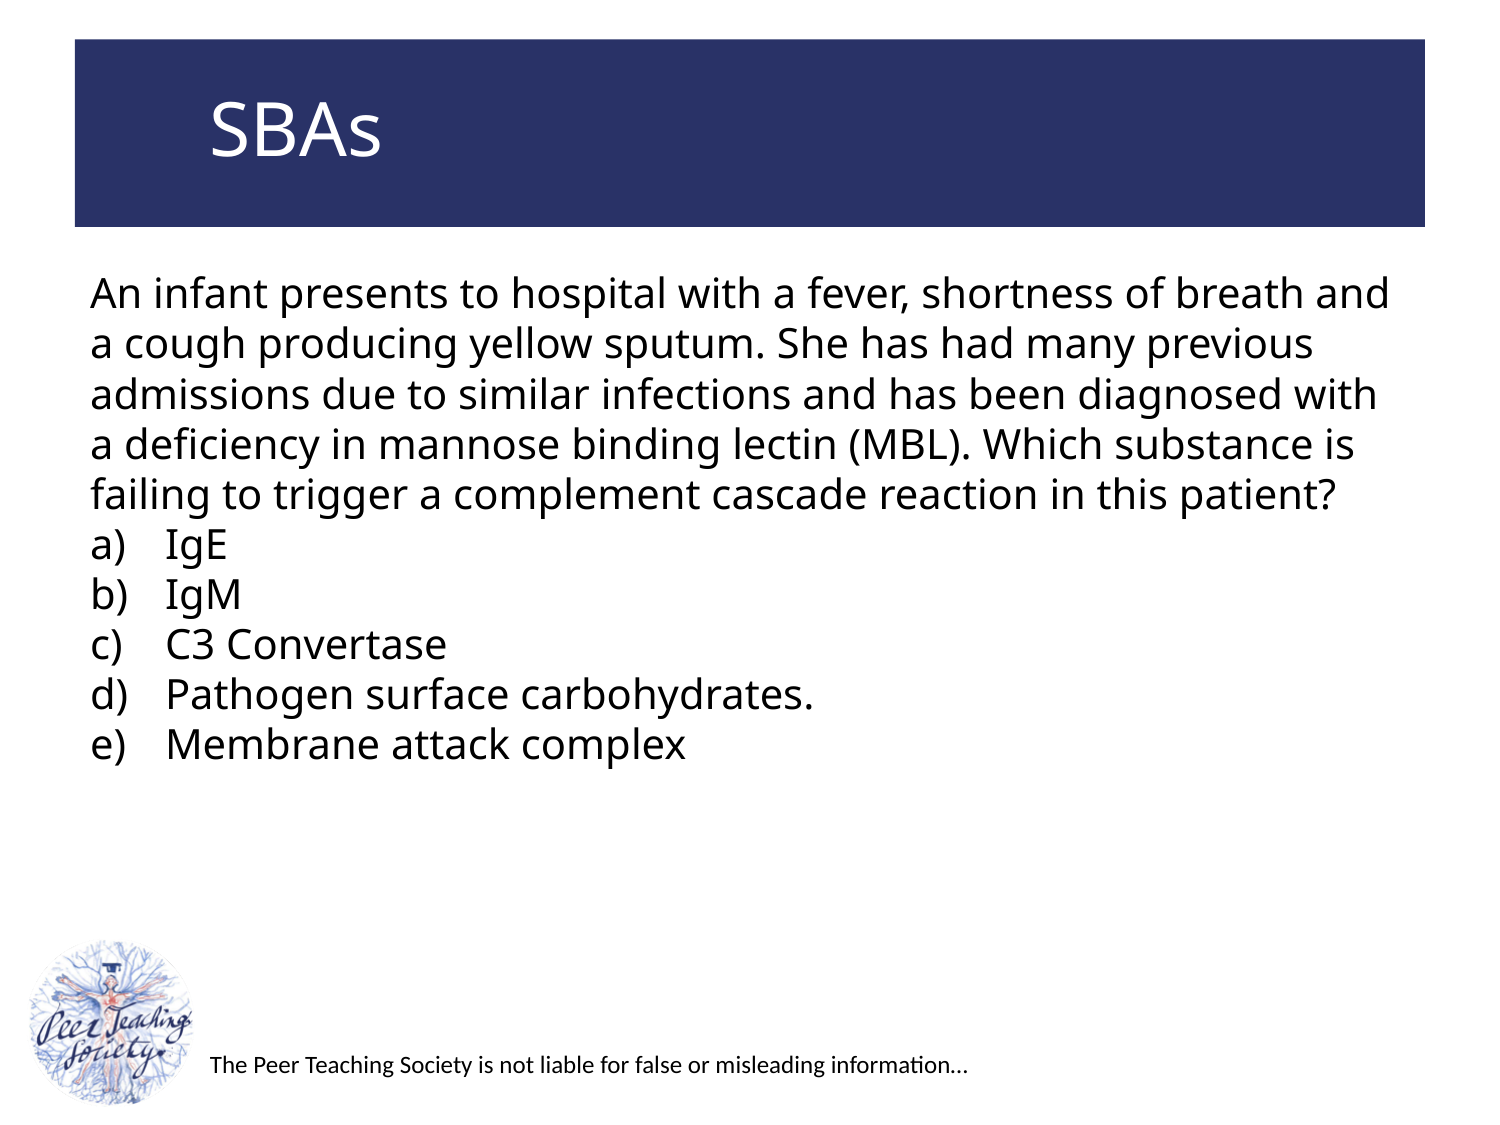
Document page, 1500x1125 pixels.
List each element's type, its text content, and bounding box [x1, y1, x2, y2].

text_box SBAs [194, 73, 886, 179]
list An infant presents to hospital with a fever, shortness of breath and a cough producing yellow sputum. She has had many previous admissions due to similar infections and has been diagnosed with a deficiency in mannose binding lectin (MBL). Which substance is failing to trigger a complement cascade reaction in this patient? IgE IgM C3 Convertase Pathogen surface carbohydrates. Membrane attack complex [75, 259, 1425, 1003]
picture [26, 938, 195, 1108]
text_box The Peer Teaching Society is not liable for false or misleading information… [201, 1040, 1026, 1087]
text_box [74, 39, 1425, 227]
